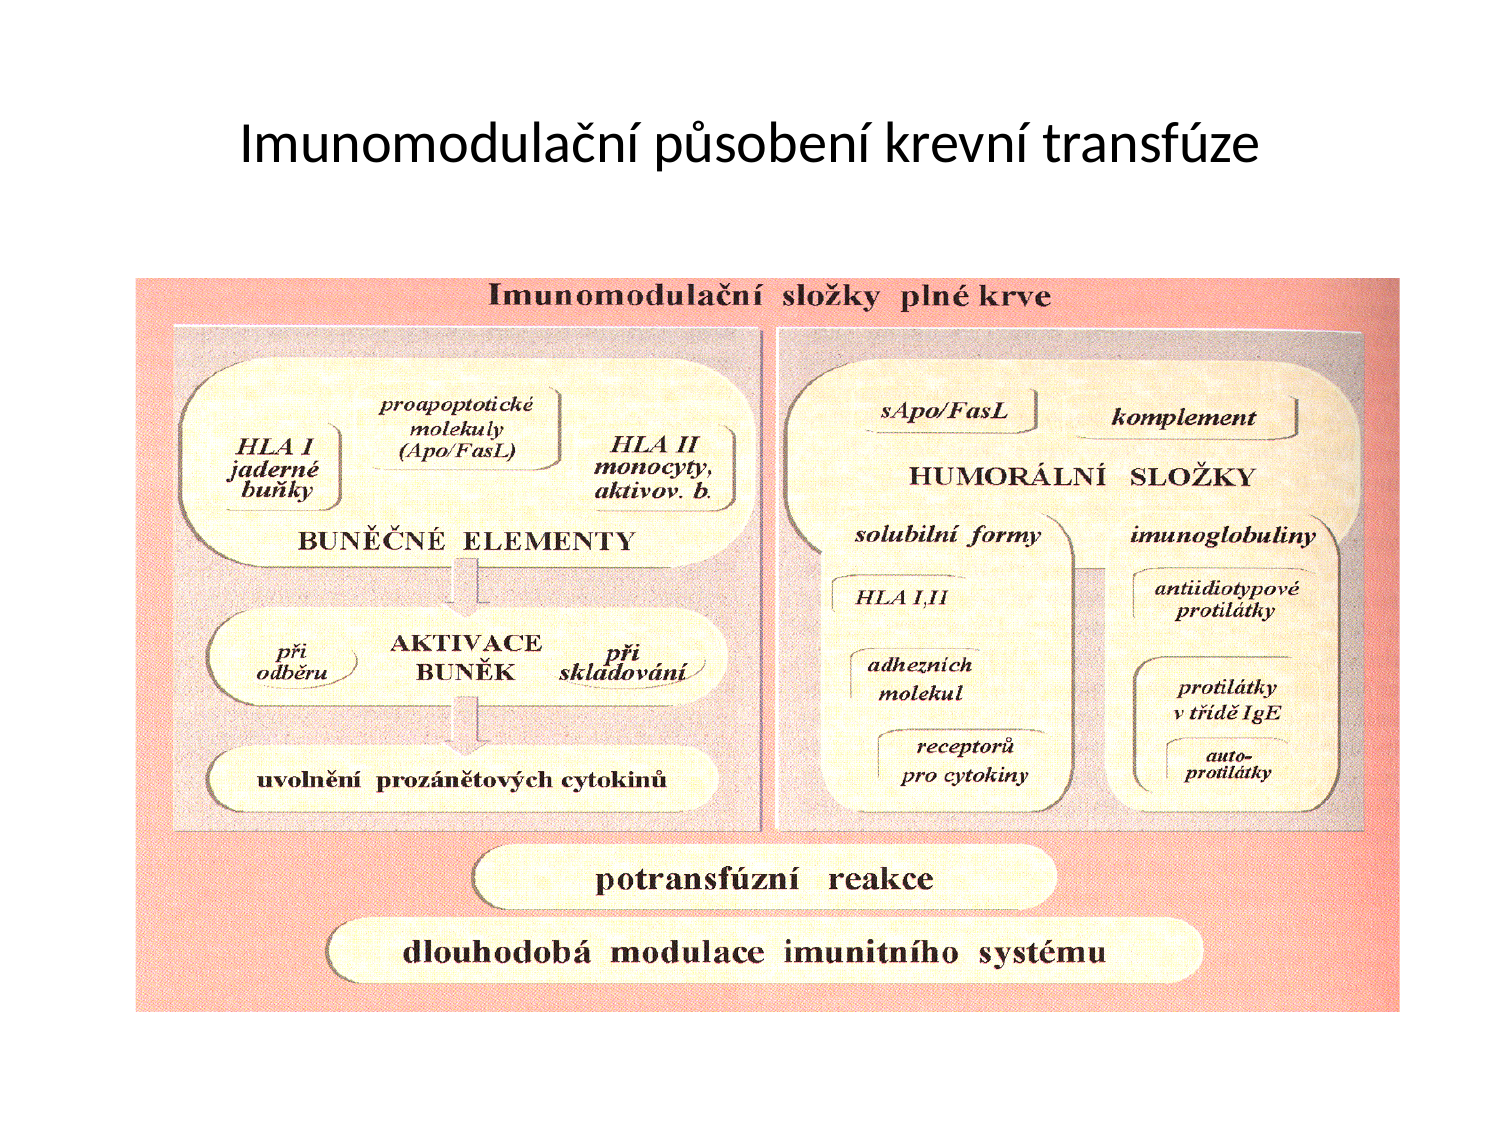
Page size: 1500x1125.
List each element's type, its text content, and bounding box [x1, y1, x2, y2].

picture [135, 278, 1400, 1012]
title Imunomodulační působení krevní transfúze [75, 45, 1425, 233]
